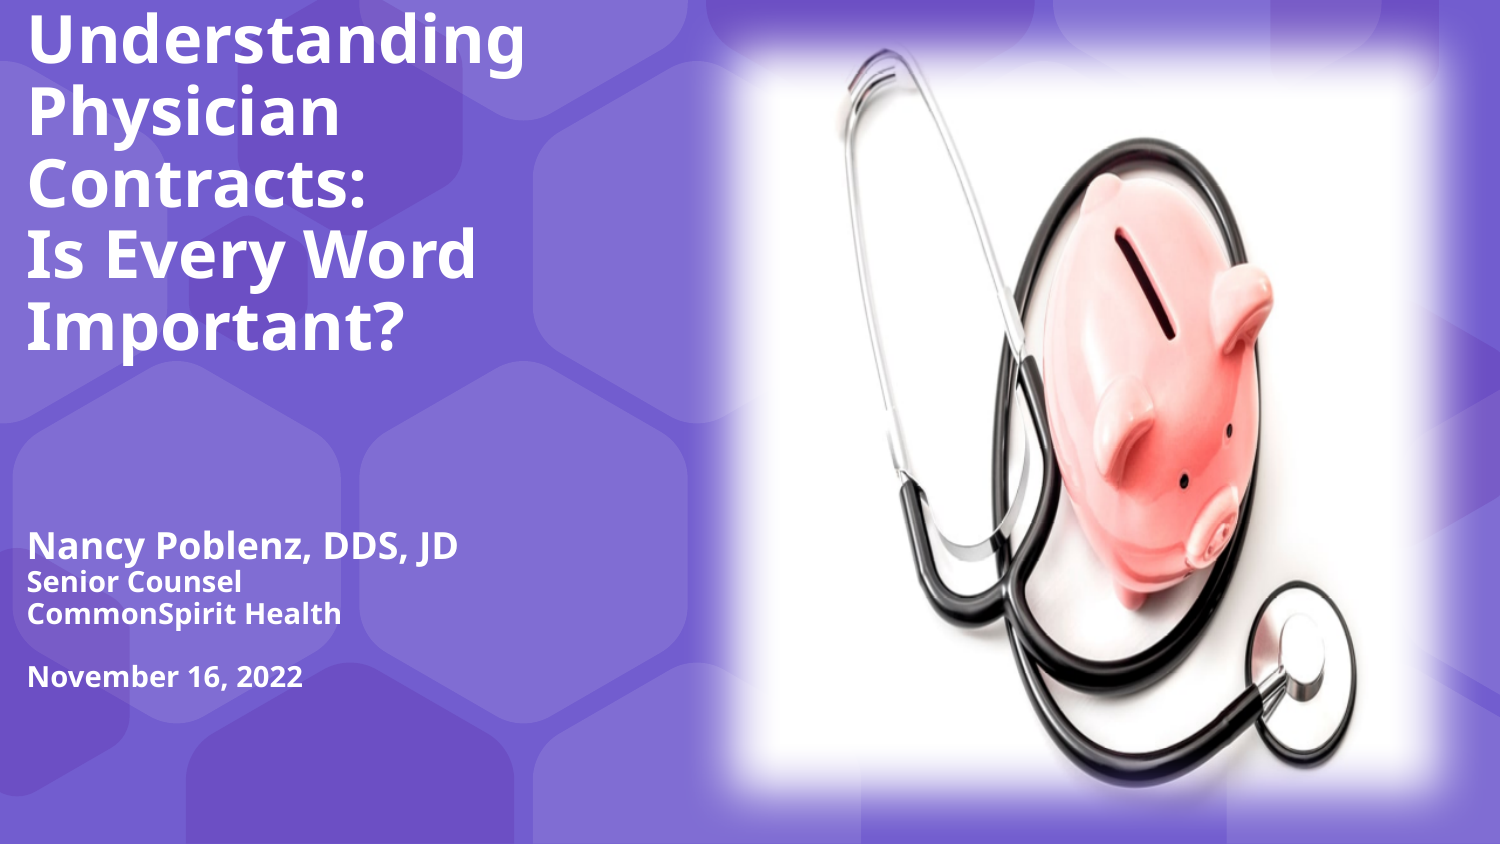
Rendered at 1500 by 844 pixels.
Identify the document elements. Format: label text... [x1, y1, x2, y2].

picture [679, 0, 1490, 844]
title Work With Purpose Understanding Physician Contracts: Is Every Word Important? Nancy Poblenz, DDS, JD Senior Counsel CommonSpirit Health November 16, 2022 [26, 9, 674, 820]
